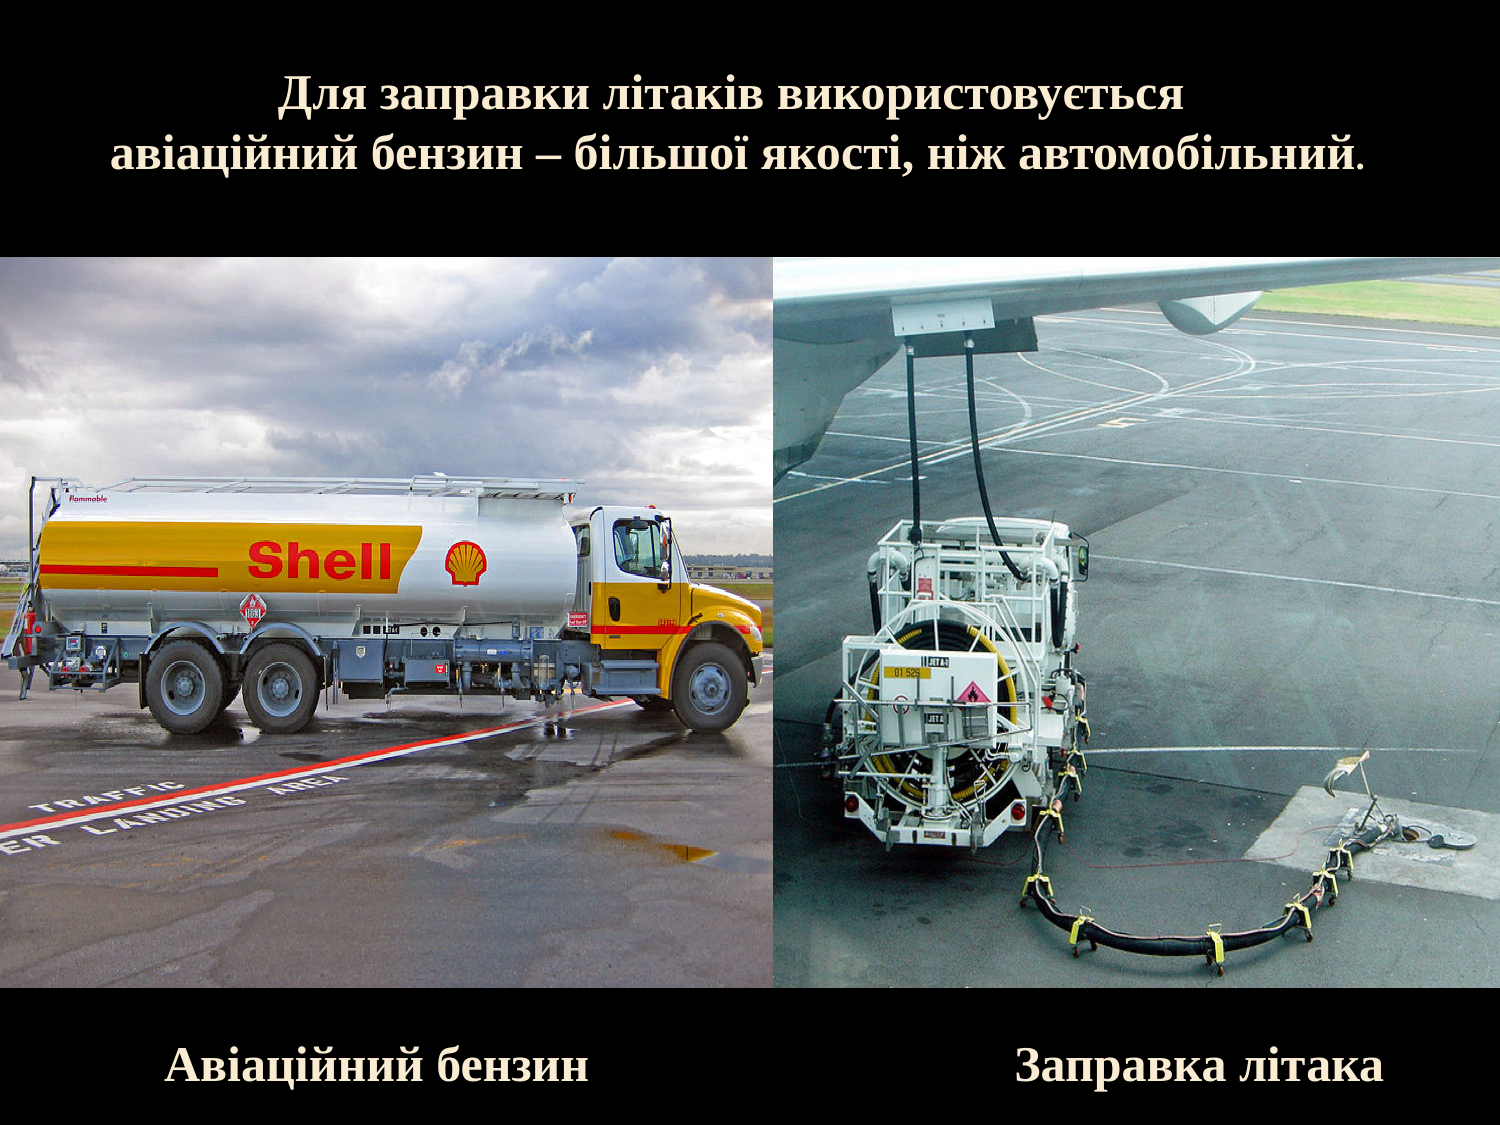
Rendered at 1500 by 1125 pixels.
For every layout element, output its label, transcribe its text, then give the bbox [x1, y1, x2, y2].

picture [0, 0, 1500, 1125]
text_box Авіаційний бензин Заправка літака [75, 1023, 1472, 1099]
text_box Для заправки літаків використовується авіаційний бензин – більшої якості, ніж автомобільний. [82, 51, 1380, 232]
